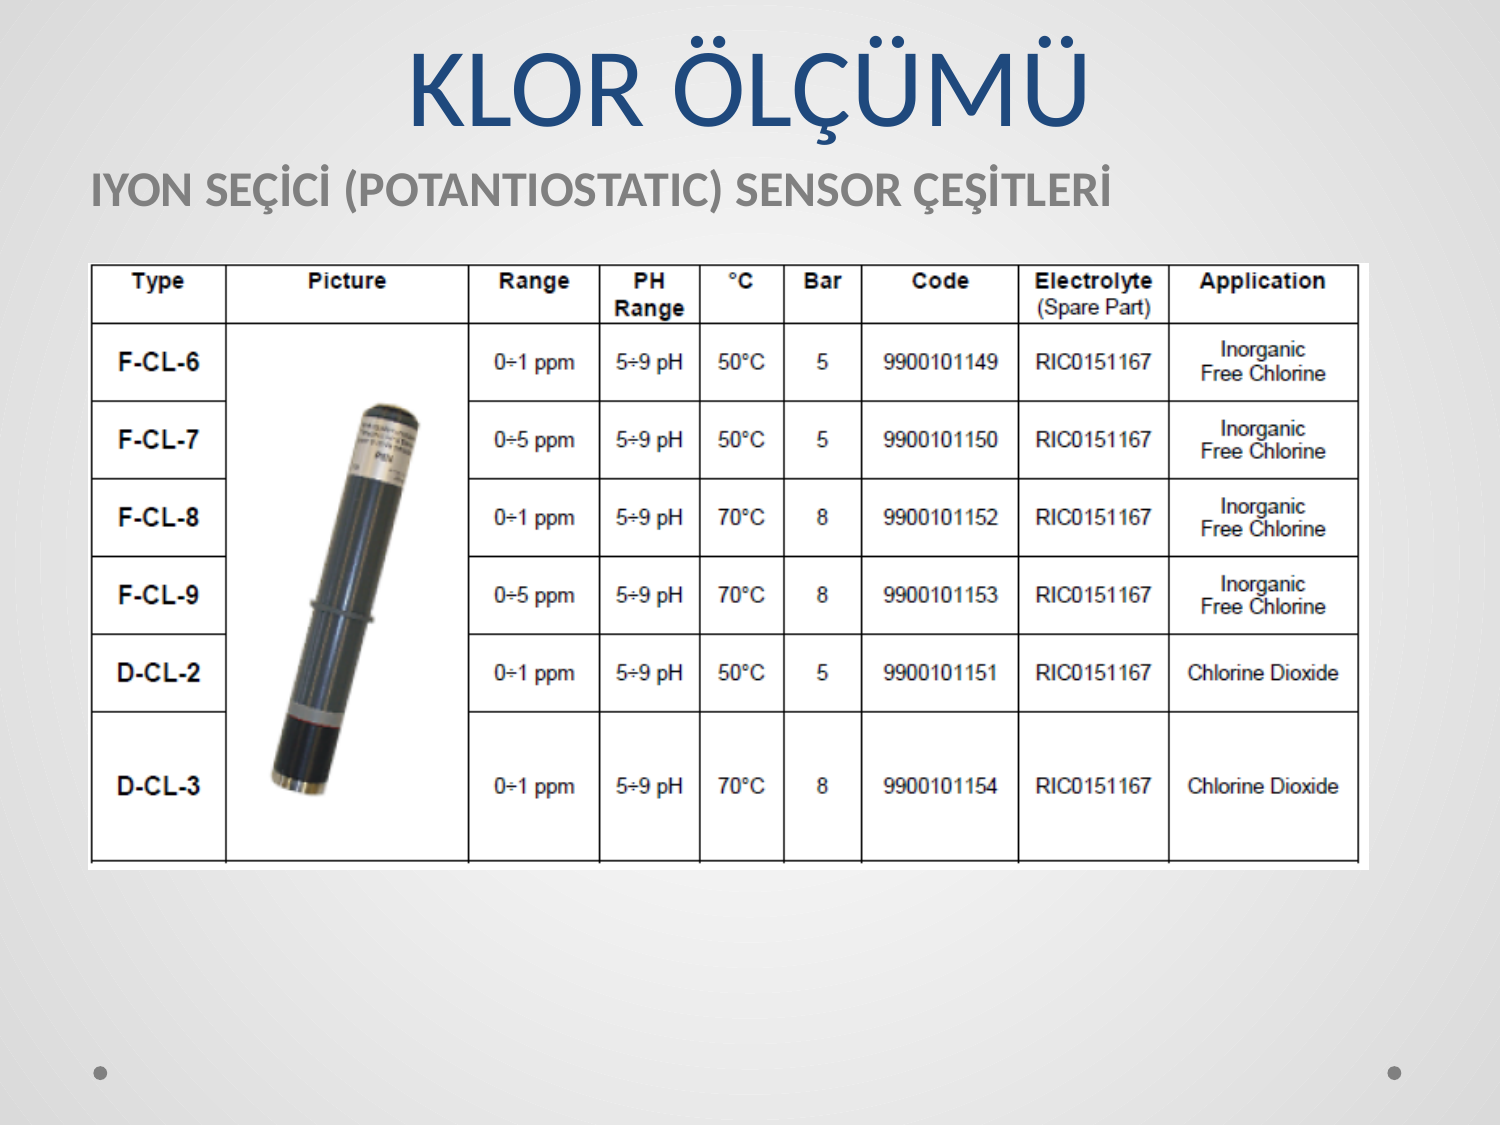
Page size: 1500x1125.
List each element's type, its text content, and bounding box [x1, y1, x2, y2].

picture [88, 263, 1369, 870]
list IYON SEÇİCİ (POTANTIOSTATIC) SENSOR ÇEŞİTLERİ [75, 149, 1223, 232]
title KLOR ÖLÇÜMÜ [75, 7, 1425, 157]
